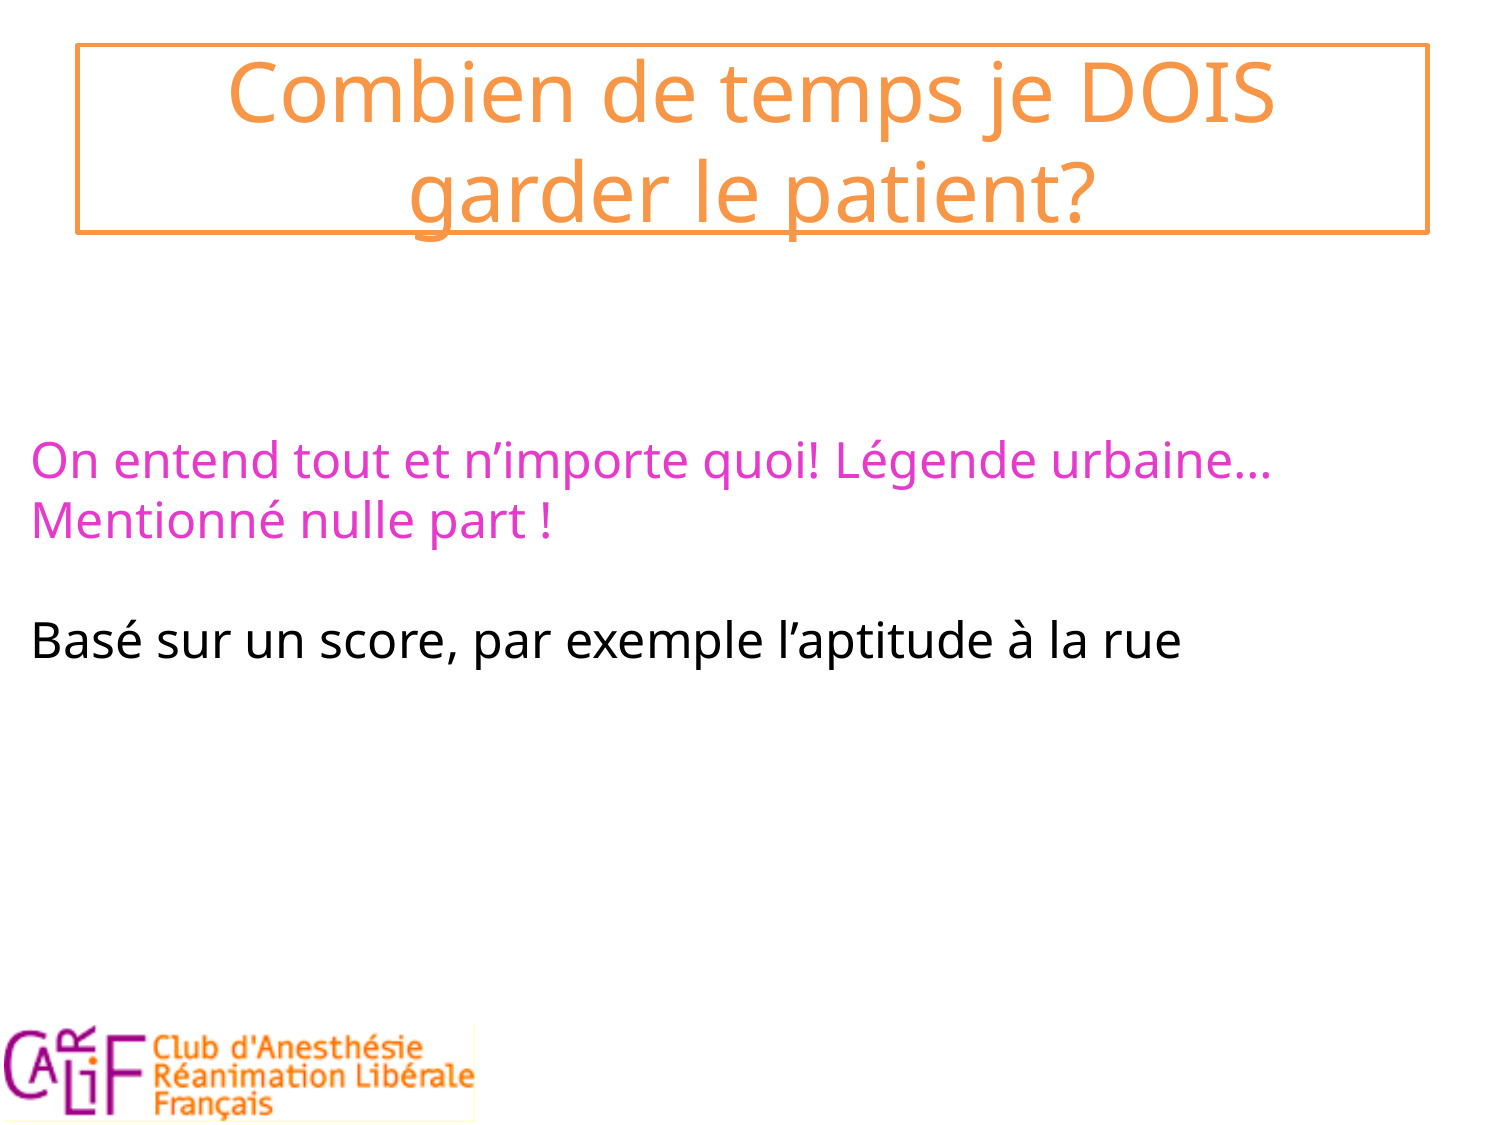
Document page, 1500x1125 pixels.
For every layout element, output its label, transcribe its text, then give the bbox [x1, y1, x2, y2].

picture [4, 1025, 479, 1125]
text_box On entend tout et n’importe quoi! Légende urbaine… Mentionné nulle part ! Basé sur un score, par exemple l’aptitude à la rue [15, 421, 1500, 737]
text_box Combien de temps je DOIS garder le patient? [77, 45, 1428, 233]
